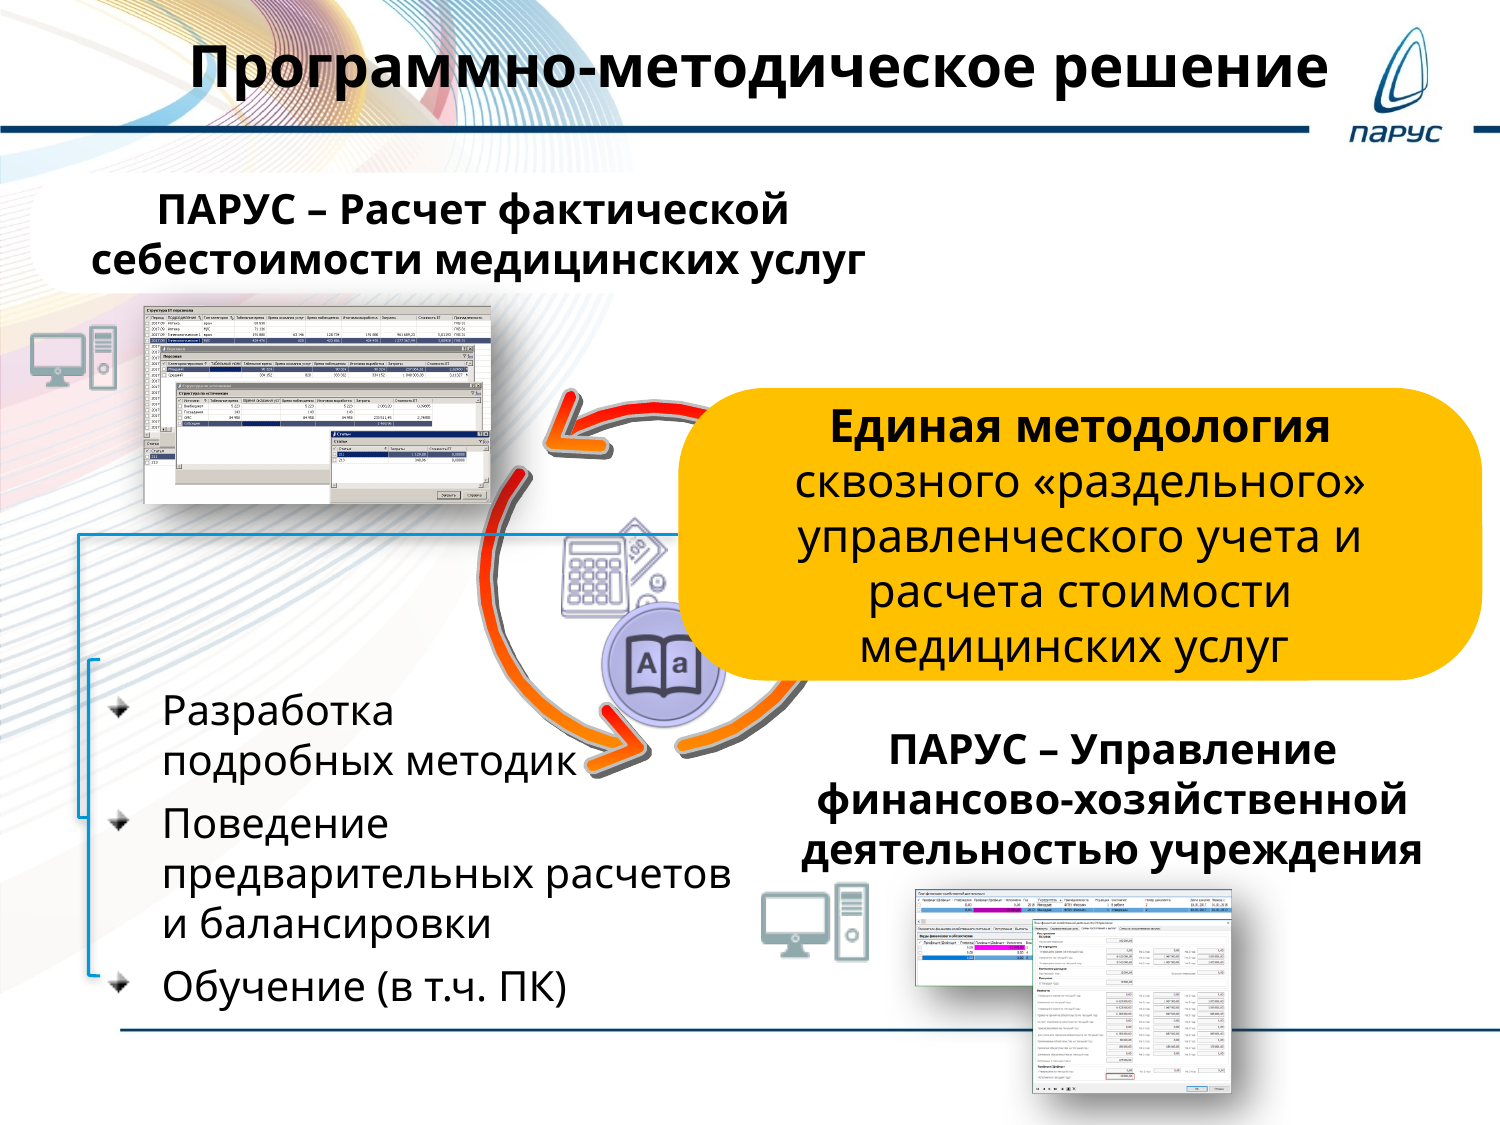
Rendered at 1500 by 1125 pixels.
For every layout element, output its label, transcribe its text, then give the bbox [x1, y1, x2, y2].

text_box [475, 390, 860, 772]
text_box ПАРУС – Управление финансово-хозяйственной деятельностью учреждения [774, 719, 1473, 877]
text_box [87, 533, 679, 819]
text_box Разработка подробных методик Поведение предварительных расчетов и балансировки Обучение (в т.ч. ПК) [88, 780, 774, 1017]
text_box ПАРУС – Расчет фактической себестоимости медицинских услуг [28, 171, 929, 296]
text_box [86, 827, 101, 978]
picture [0, 0, 1500, 1125]
text_box Единая методология сквозного «раздельного» управленческого учета и расчета стоимости медицинских услуг [868, 386, 1484, 683]
text_box Программно-методическое решение [98, 13, 1420, 116]
